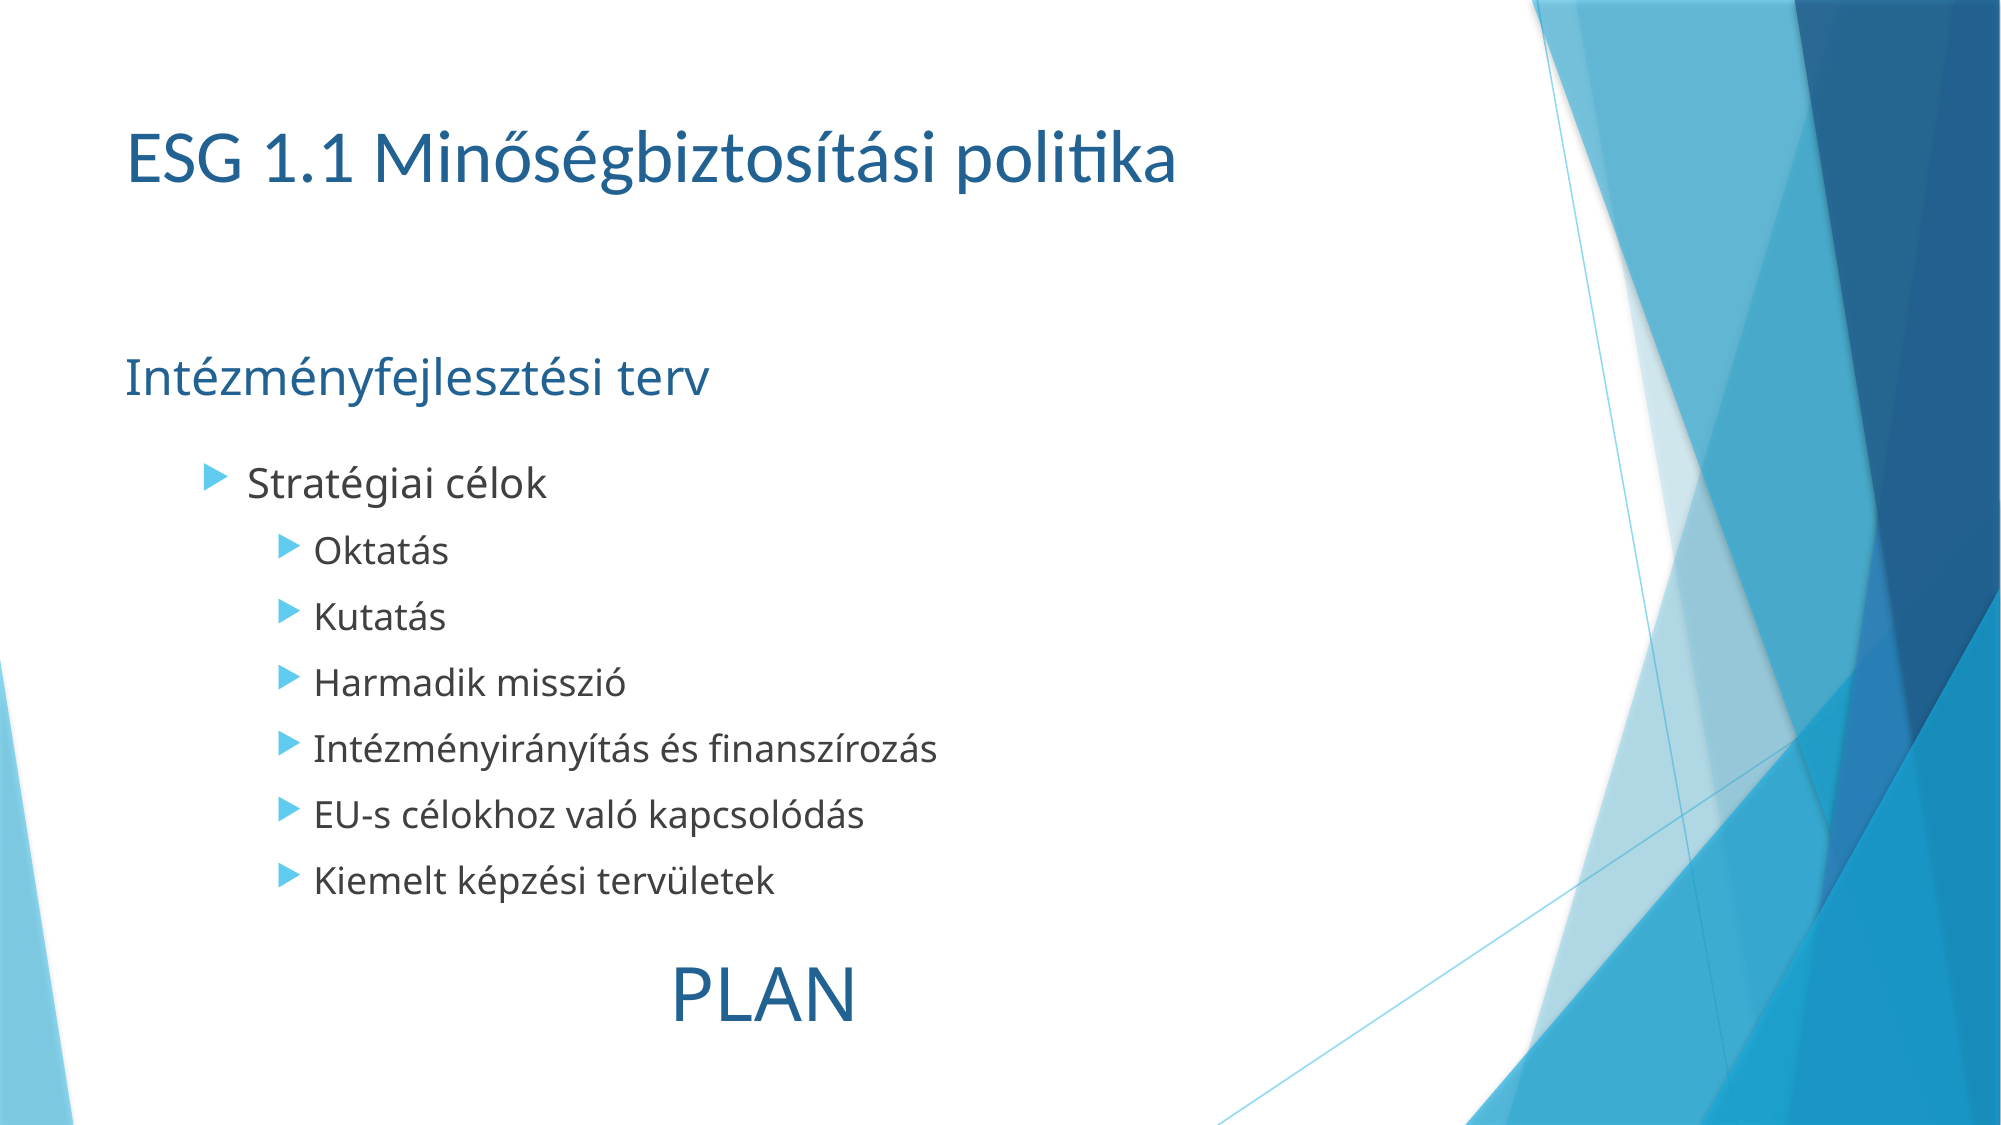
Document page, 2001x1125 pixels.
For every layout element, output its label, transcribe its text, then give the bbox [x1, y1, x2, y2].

list Intézményfejlesztési terv [110, 318, 798, 414]
title ESG 1.1 Minőségbiztosítási politika [111, 99, 1522, 317]
text_box PLAN [632, 938, 896, 1044]
list Stratégiai célok Oktatás Kutatás Harmadik misszió Intézményirányítás és finanszírozás EU-s célokhoz való kapcsolódás Kiemelt képzési tervületek [110, 448, 1120, 939]
